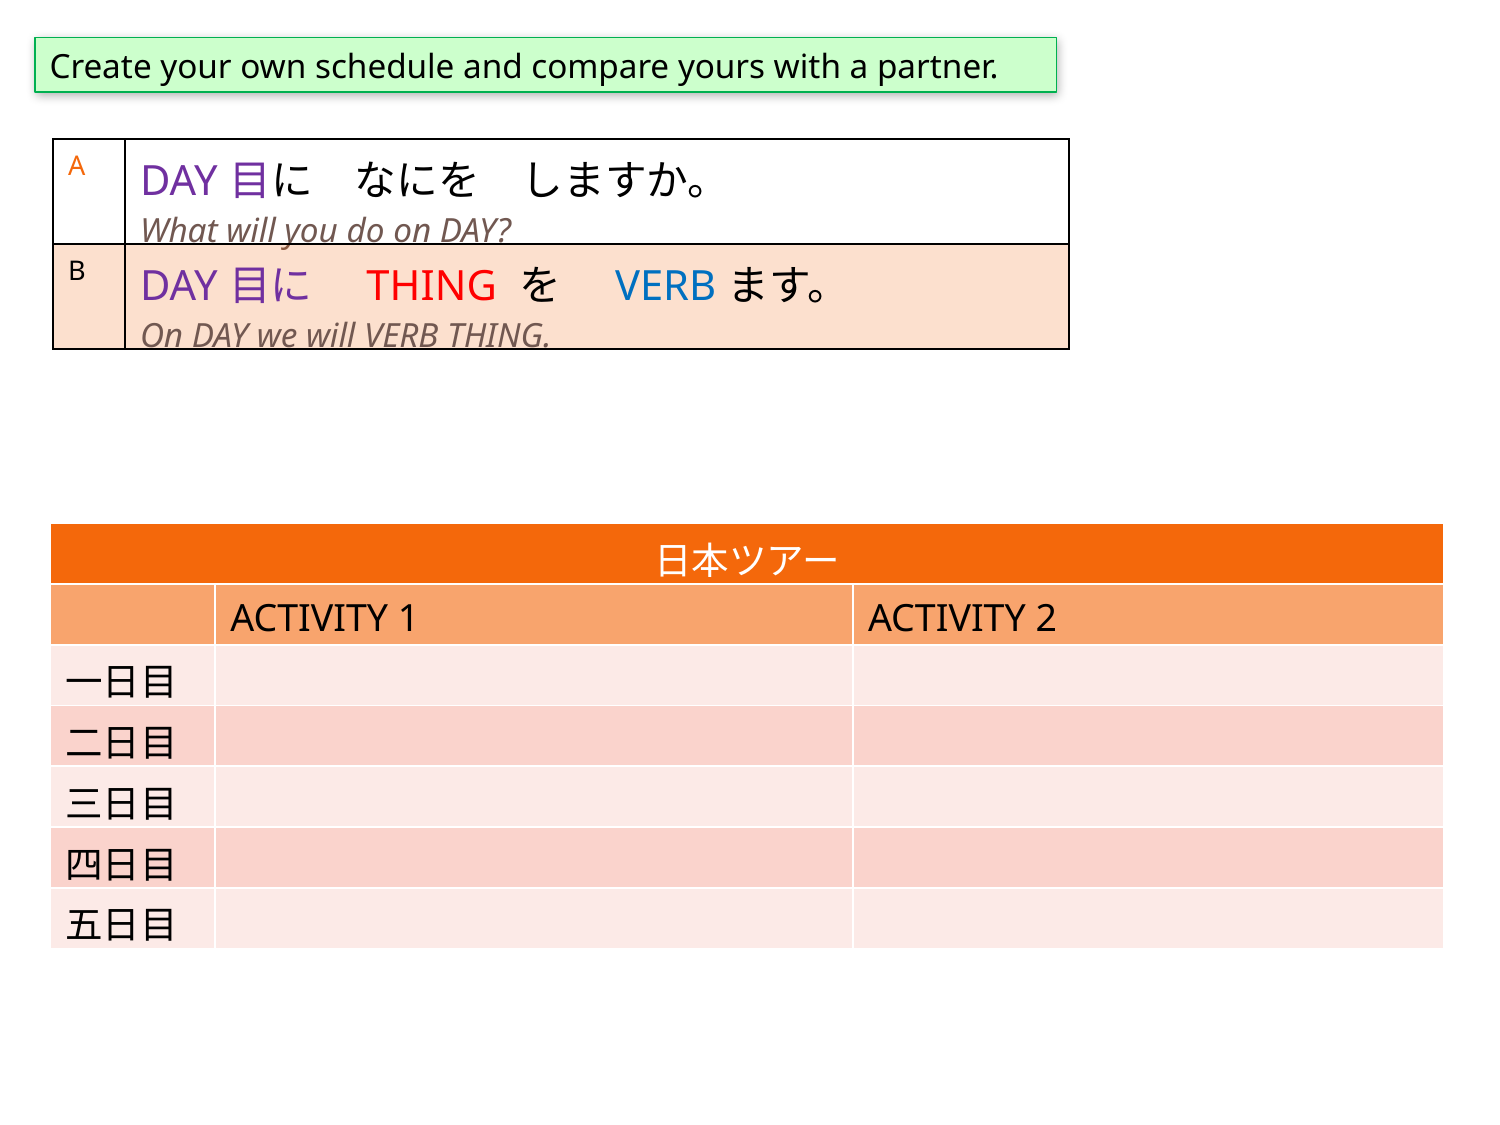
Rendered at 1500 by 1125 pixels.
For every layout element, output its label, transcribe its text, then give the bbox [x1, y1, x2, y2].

table_cell [216, 828, 852, 887]
table_cell 三日目 [51, 767, 214, 826]
table_cell [216, 646, 852, 705]
table_cell [854, 889, 1443, 948]
table_cell DAY目に THING を VERBます。 On DAY we will VERB THING. [126, 245, 1068, 348]
table_cell 一日目 [51, 646, 214, 705]
table_header 日本ツアー [51, 524, 1443, 583]
table_cell [854, 767, 1443, 826]
table_cell [51, 585, 214, 644]
table_cell [854, 646, 1443, 705]
table_cell 四日目 [51, 828, 214, 887]
table_header DAY目に なにを しますか。 What will you do on DAY? [126, 140, 1068, 243]
table_cell ACTIVITY 2 [854, 585, 1443, 644]
table_cell [216, 889, 852, 948]
table_cell 五日目 [51, 889, 214, 948]
table_cell [216, 706, 852, 765]
table_cell ACTIVITY 1 [216, 585, 852, 644]
text_box Create your own schedule and compare yours with a partner. [34, 37, 1057, 93]
table_cell [854, 706, 1443, 765]
table_cell [216, 767, 852, 826]
table_cell 二日目 [51, 706, 214, 765]
table_cell B [54, 245, 124, 348]
table_cell [854, 828, 1443, 887]
table_header A [54, 140, 124, 243]
